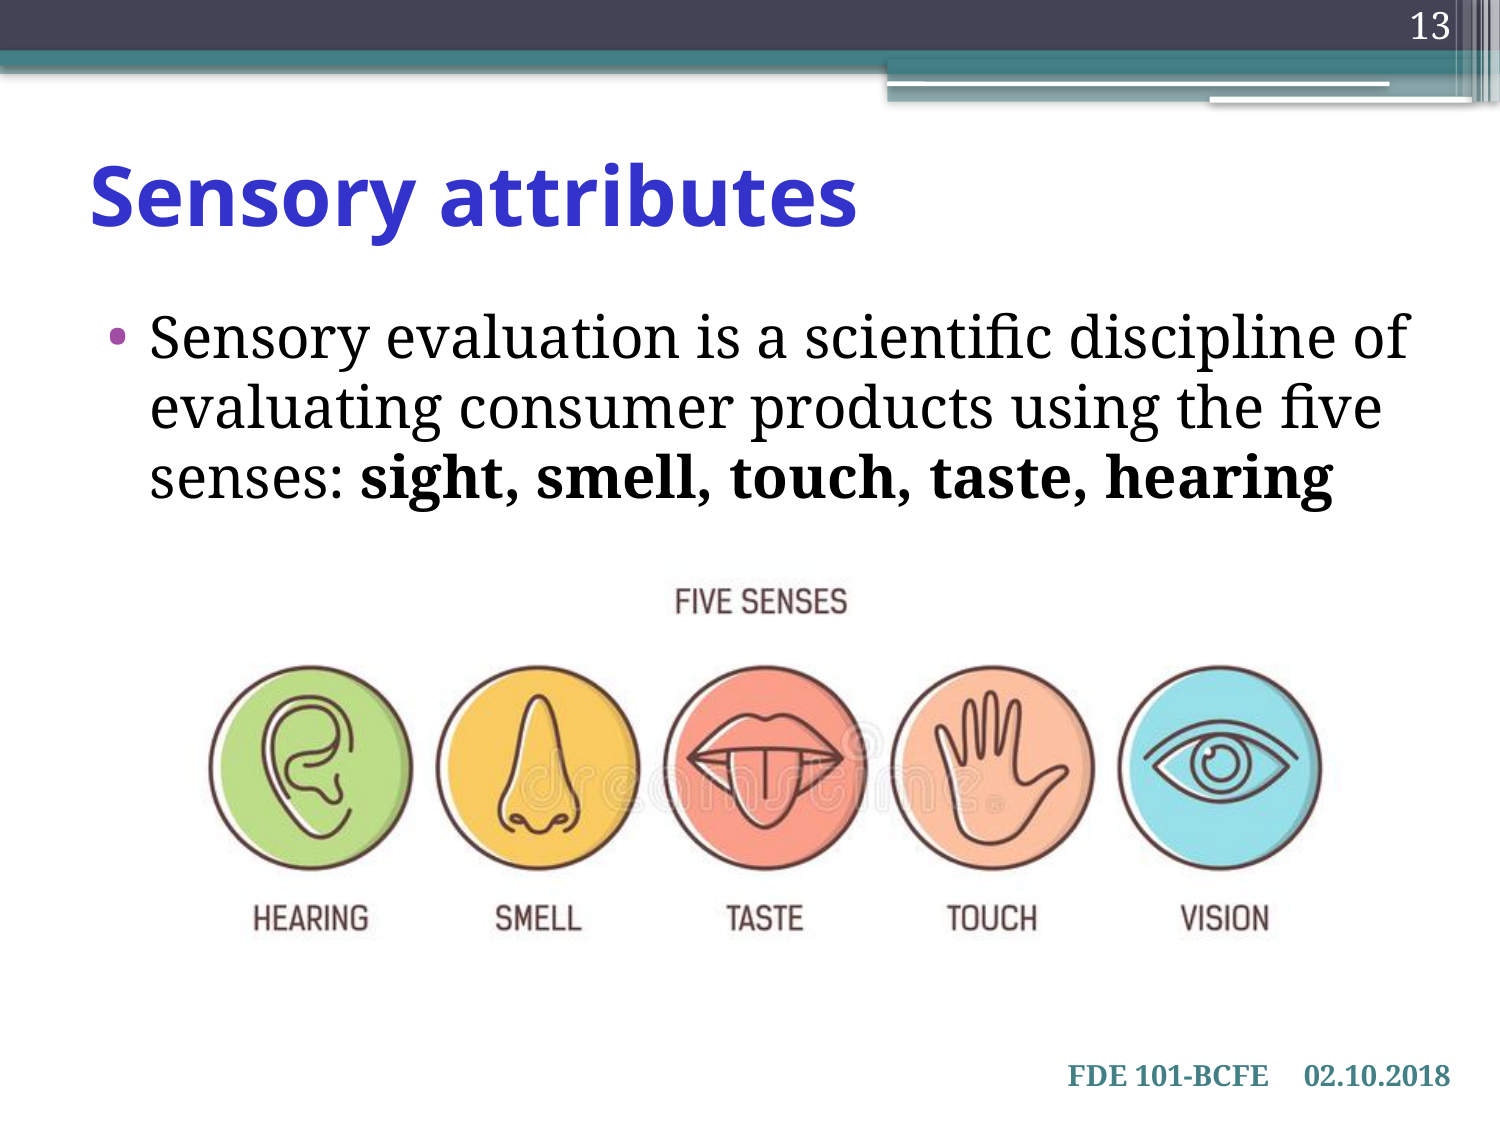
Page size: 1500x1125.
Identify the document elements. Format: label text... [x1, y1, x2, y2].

text_box 02.10.2018 [1288, 1049, 1489, 1125]
list Sensory evaluation is a scientific discipline of evaluating consumer products using the five senses: sight, smell, touch, taste, hearing [75, 292, 1425, 1003]
picture [140, 515, 1391, 1037]
title Sensory attributes [75, 105, 1425, 281]
text_box FDE 101-BCFE [1007, 1049, 1284, 1125]
slide_number 13 [1341, 0, 1466, 61]
